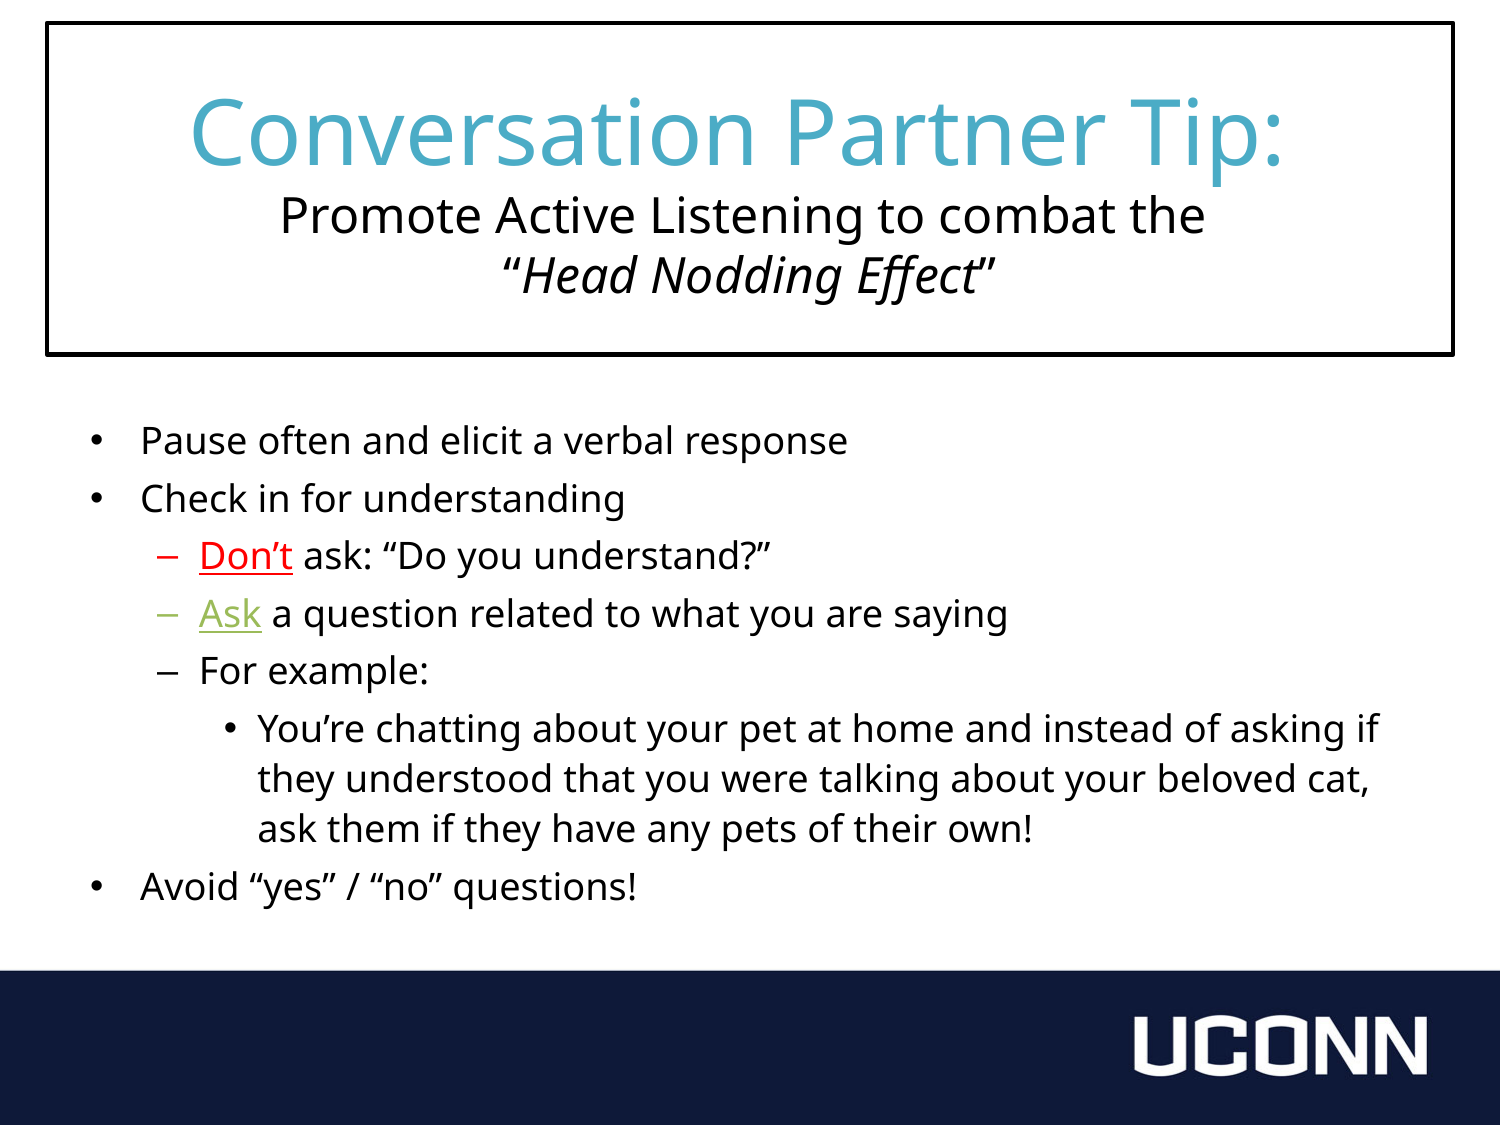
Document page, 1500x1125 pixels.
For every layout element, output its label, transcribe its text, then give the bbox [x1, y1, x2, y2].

picture [0, 0, 1500, 1125]
title Conversation Partner Tip: Promote Active Listening to combat the “Head Nodding Effect” [45, 21, 1455, 357]
list Pause often and elicit a verbal response Check in for understanding Don’t ask: “Do you understand?” Ask a question related to what you are saying For example: You’re chatting about your pet at home and instead of asking if they understood that you were talking about your beloved cat, ask them if they have any pets of their own! Avoid “yes” / “no” questions! [75, 404, 1425, 921]
